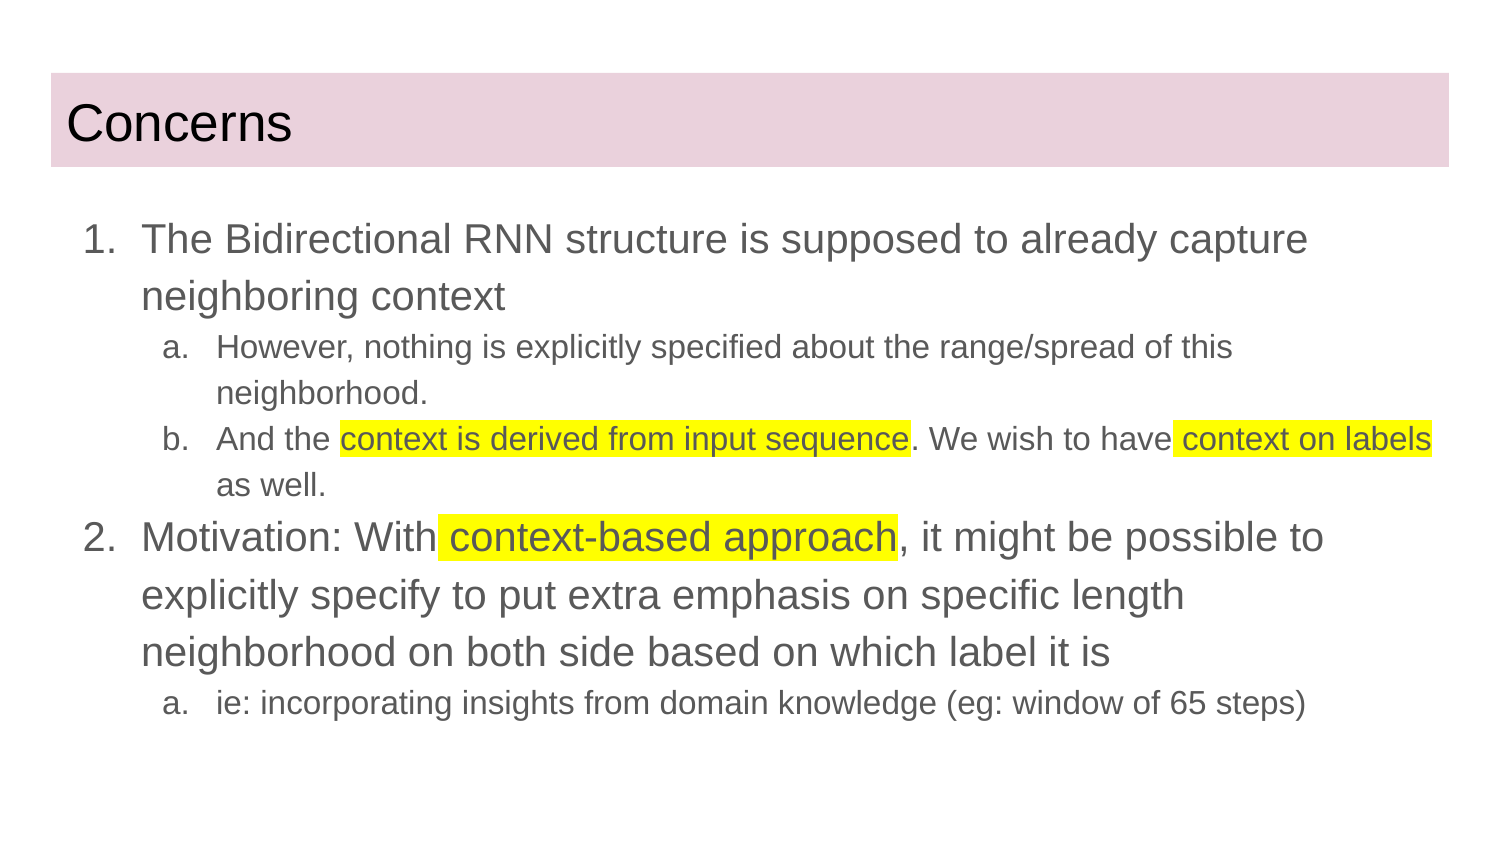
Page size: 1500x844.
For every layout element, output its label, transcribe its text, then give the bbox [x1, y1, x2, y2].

title Concerns [51, 72, 1449, 167]
list The Bidirectional RNN structure is supposed to already capture neighboring context However, nothing is explicitly specified about the range/spread of this neighborhood. And the context is derived from input sequence. We wish to have context on labels as well. Motivation: With context-based approach, it might be possible to explicitly specify to put extra emphasis on specific length neighborhood on both side based on which label it is ie: incorporating insights from domain knowledge (eg: window of 65 steps) [51, 189, 1449, 750]
